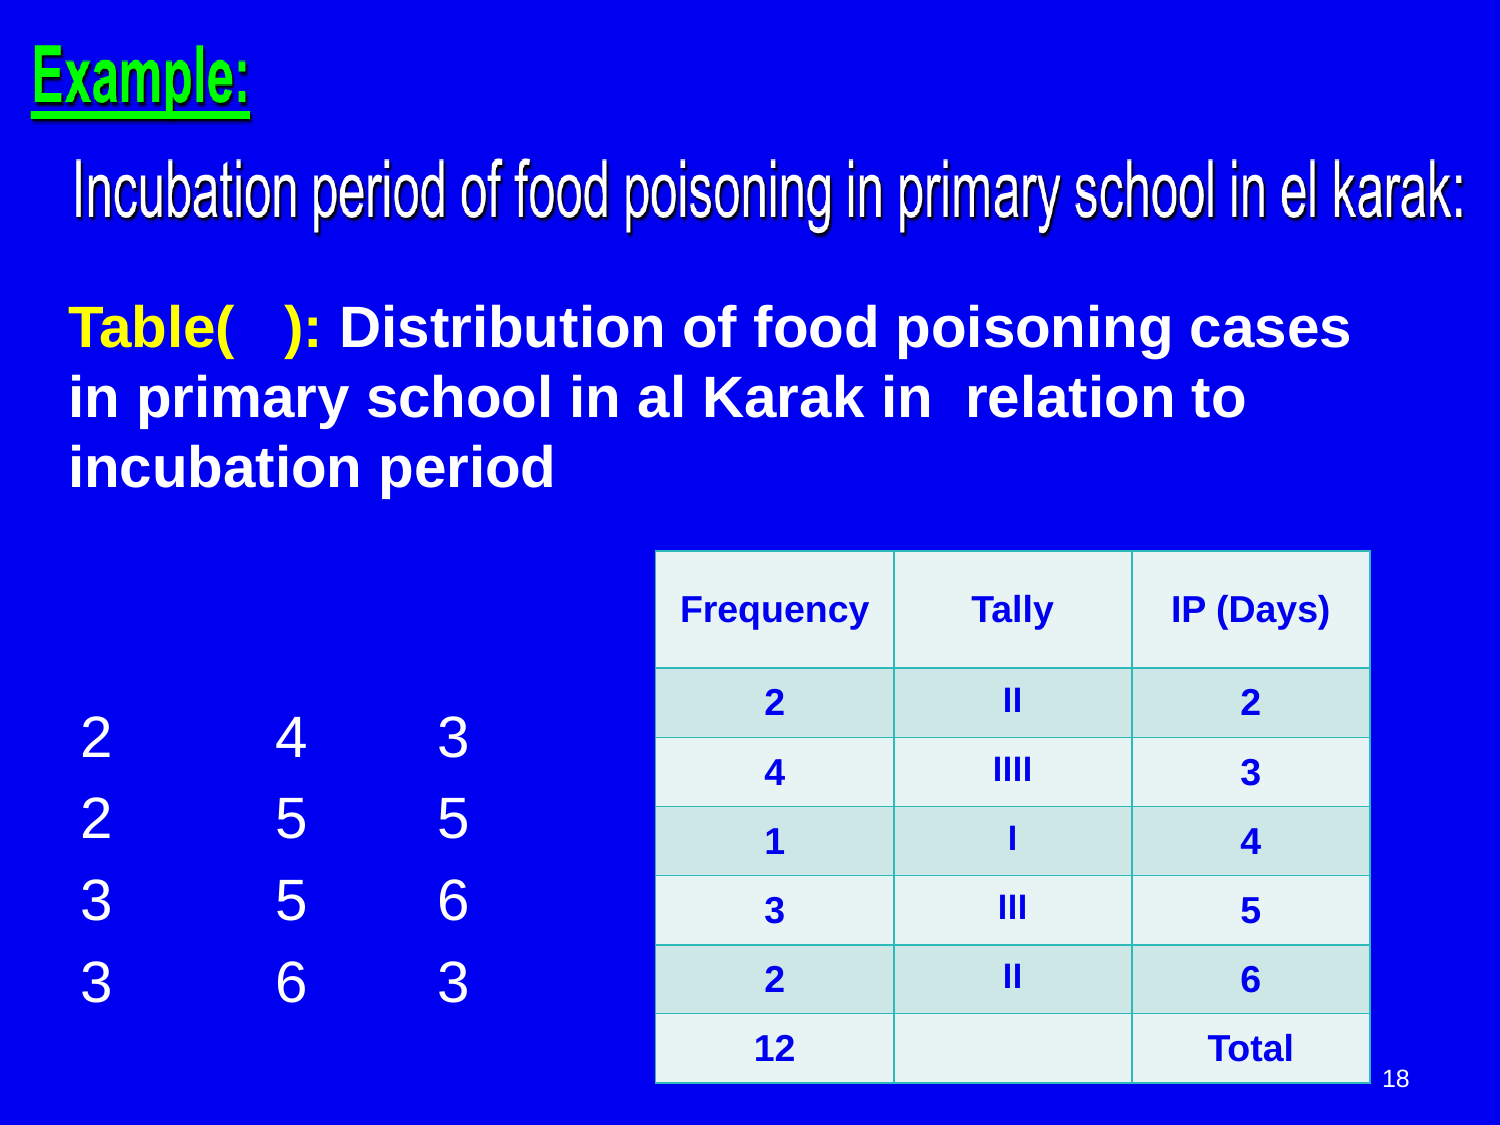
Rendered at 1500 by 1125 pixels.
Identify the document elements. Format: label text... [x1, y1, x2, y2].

table_cell 12 [656, 1014, 893, 1082]
table_cell II [895, 946, 1131, 1013]
title Table( ): Distribution of food poisoning cases in primary school in al Karak in relation to incubation period [52, 300, 1404, 498]
table_cell II [895, 669, 1131, 737]
table_cell 4 [656, 738, 893, 806]
table_header Frequency [656, 552, 893, 667]
picture [0, 0, 1500, 291]
table_header IP (Days) [1133, 552, 1369, 667]
table_cell IIII [895, 738, 1131, 806]
list 3 4 2 5 5 2 6 5 3 3 6 3 [64, 609, 589, 1072]
table_cell I [895, 807, 1131, 875]
table_cell 3 [1133, 738, 1369, 806]
slide_number 18 [1074, 1024, 1426, 1101]
table_cell Total [1133, 1014, 1369, 1024]
table_cell [895, 1014, 1131, 1082]
table_cell 5 [1133, 876, 1369, 944]
table_header Tally [895, 552, 1131, 667]
table_cell 2 [656, 946, 893, 1013]
table_cell III [895, 876, 1131, 944]
table_cell 1 [656, 807, 893, 875]
table_cell 6 [1133, 946, 1369, 1013]
table_cell 3 [656, 876, 893, 944]
table_cell 4 [1133, 807, 1369, 875]
table_cell 2 [656, 669, 893, 737]
table_cell 2 [1133, 669, 1369, 737]
